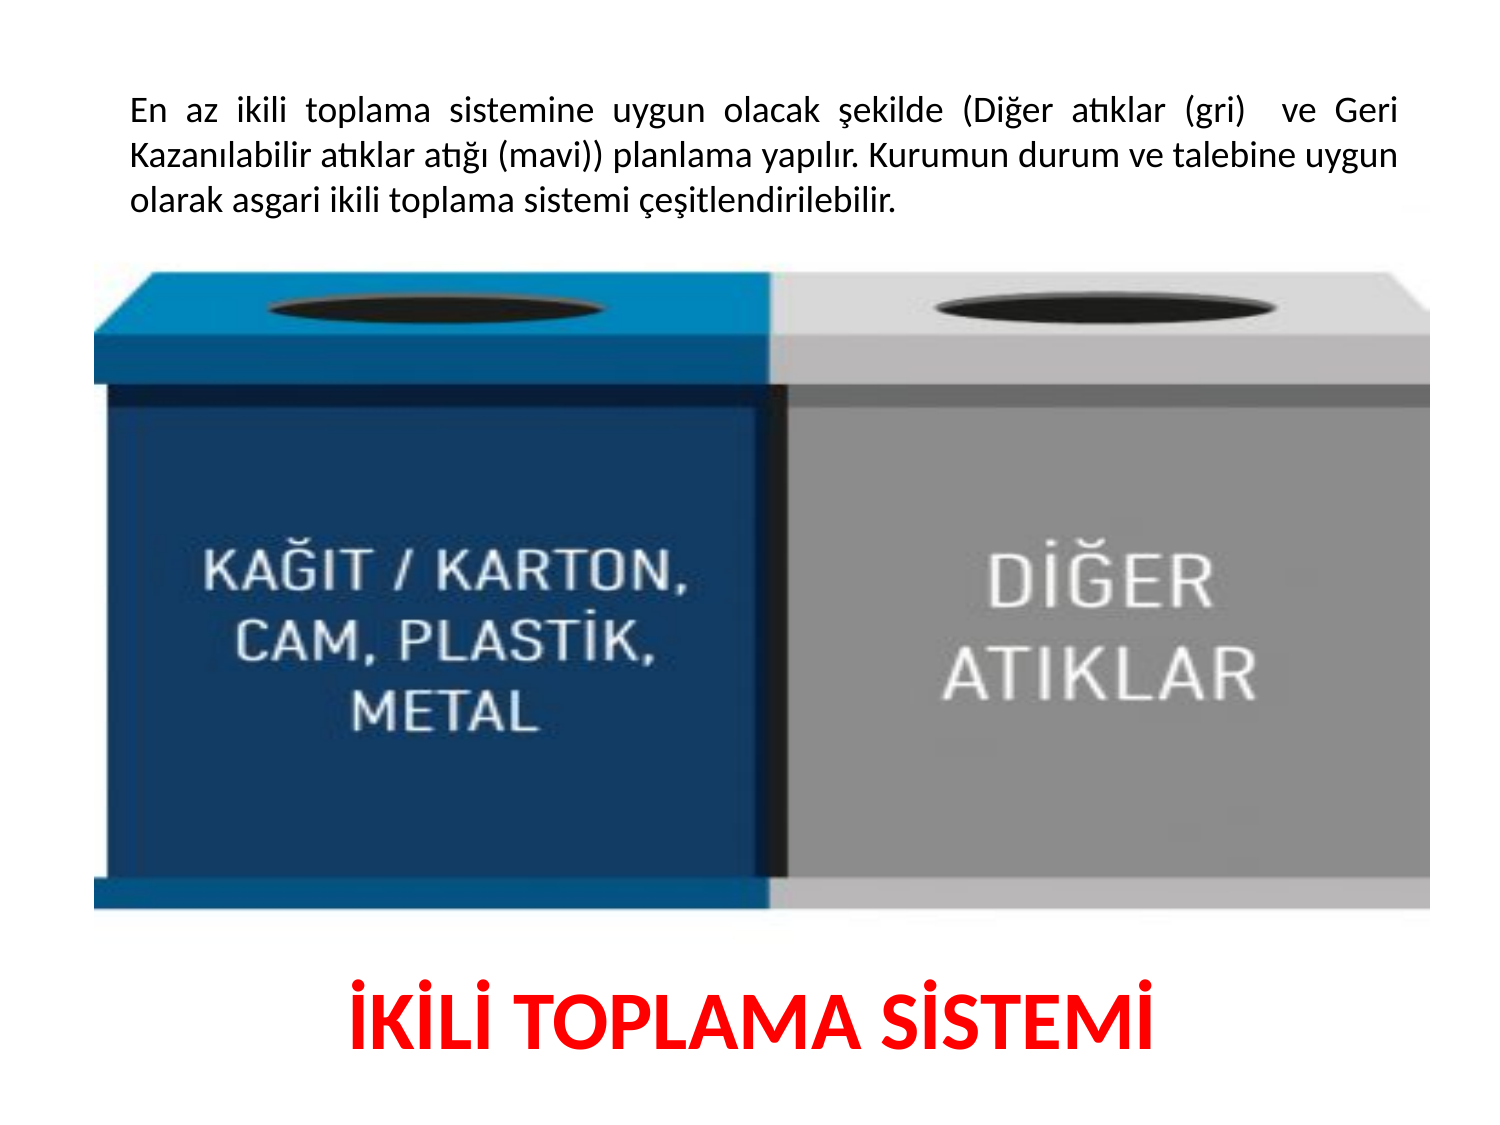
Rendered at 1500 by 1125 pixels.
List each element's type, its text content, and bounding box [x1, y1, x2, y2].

picture [265, 289, 610, 324]
title İKİLİ TOPLAMA SİSTEMİ [177, 982, 1347, 1092]
text_box En az ikili toplama sistemine uygun olacak şekilde (Diğer atıklar (gri) ve Geri Kazanılabilir atıklar atığı (mavi)) planlama yapılır. Kurumun durum ve talebine uygun olarak asgari ikili toplama sistemi çeşitlendirilebilir. [115, 78, 1415, 194]
picture [94, 195, 1430, 975]
